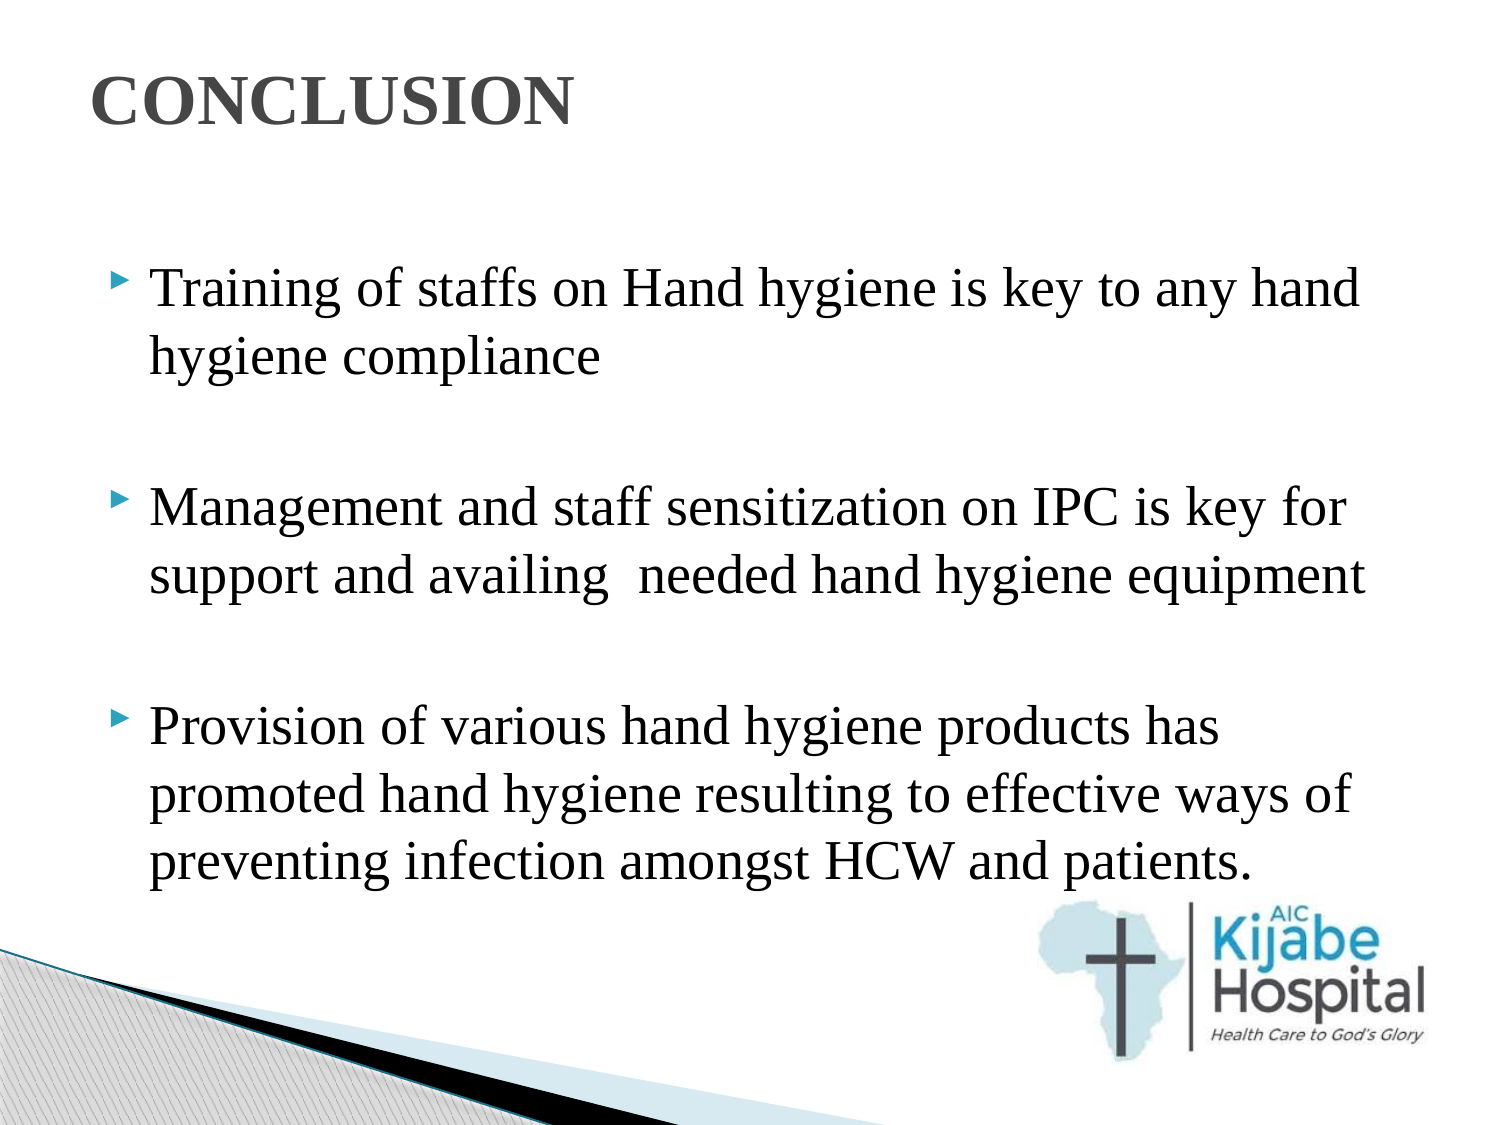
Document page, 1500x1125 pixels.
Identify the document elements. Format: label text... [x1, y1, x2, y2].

list Training of staffs on Hand hygiene is key to any hand hygiene compliance Management and staff sensitization on IPC is key for support and availing needed hand hygiene equipment Provision of various hand hygiene products has promoted hand hygiene resulting to effective ways of preventing infection amongst HCW and patients. [75, 243, 1425, 986]
title CONCLUSION [75, 45, 1425, 233]
picture [1037, 895, 1438, 1066]
